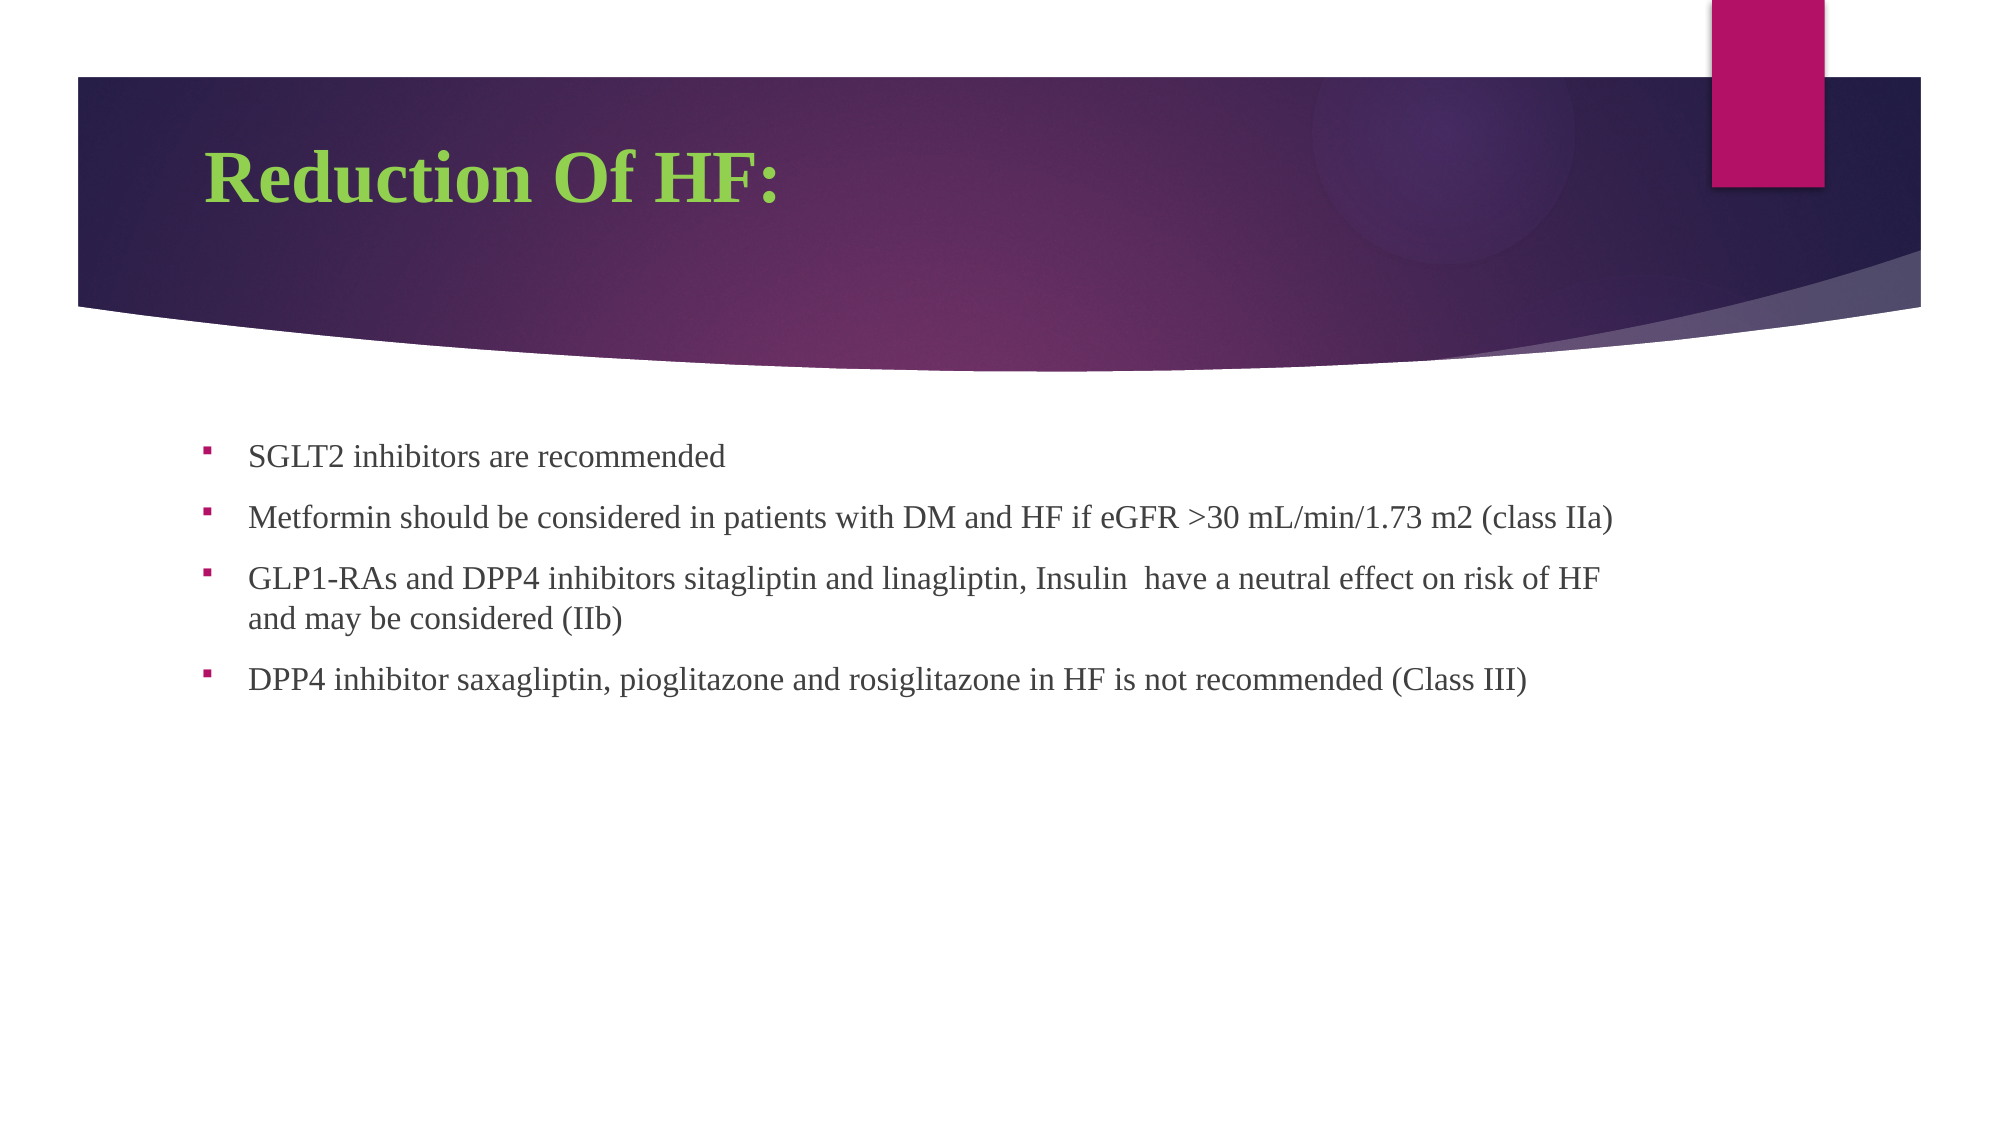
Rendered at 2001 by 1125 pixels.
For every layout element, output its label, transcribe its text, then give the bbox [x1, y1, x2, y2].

list SGLT2 inhibitors are recommended Metformin should be considered in patients with DM and HF if eGFR >30 mL/min/1.73 m2 (class IIa) GLP1-RAs and DPP4 inhibitors sitagliptin and linagliptin, Insulin have a neutral effect on risk of HF and may be considered (IIb) DPP4 inhibitor saxagliptin, pioglitazone and rosiglitazone in HF is not recommended (Class III) [111, 427, 1638, 1019]
title Reduction Of HF: [189, 159, 1627, 276]
